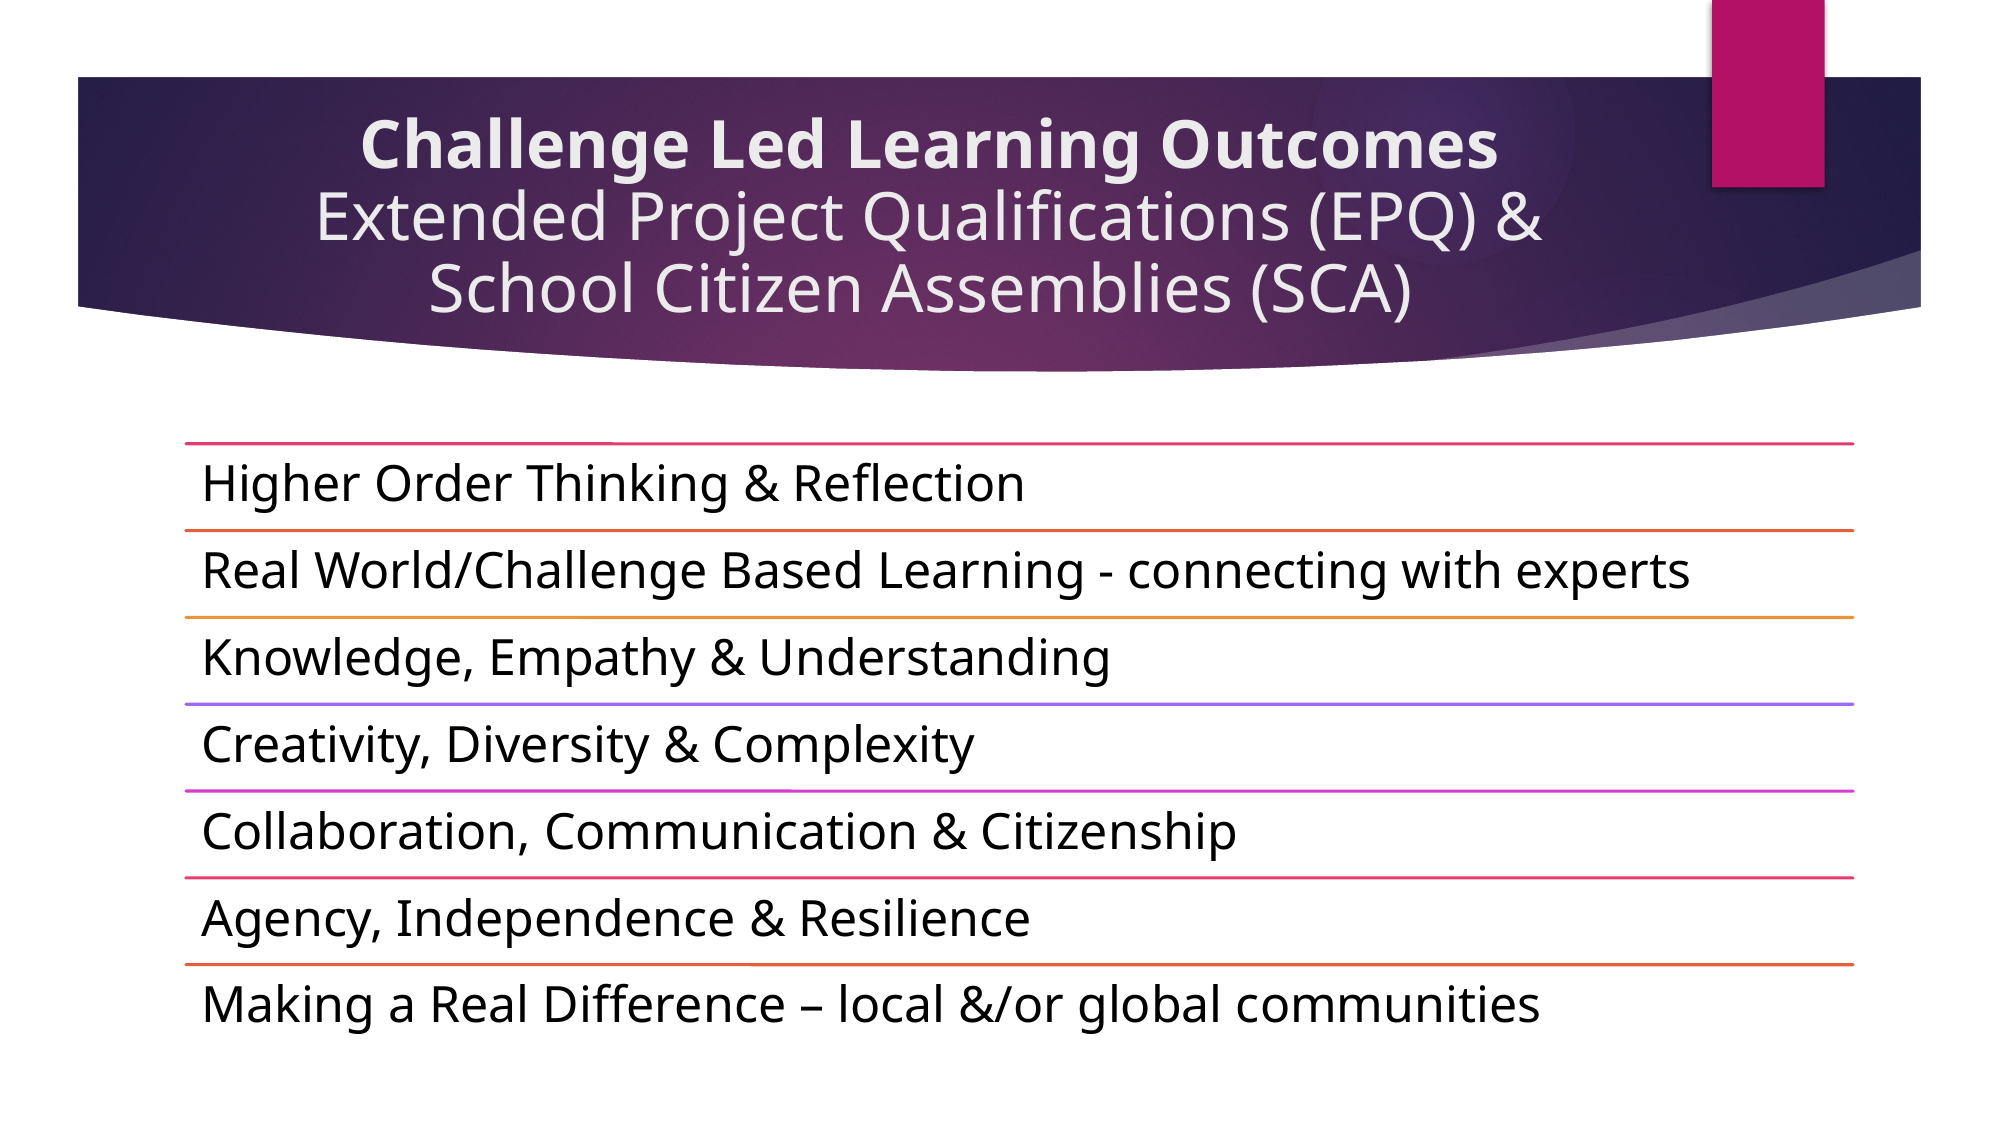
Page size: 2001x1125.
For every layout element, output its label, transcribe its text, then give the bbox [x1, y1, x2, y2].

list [185, 443, 1854, 1052]
title Challenge Led Learning Outcomes Extended Project Qualifications (EPQ) & School Citizen Assemblies (SCA) [272, 140, 1588, 298]
